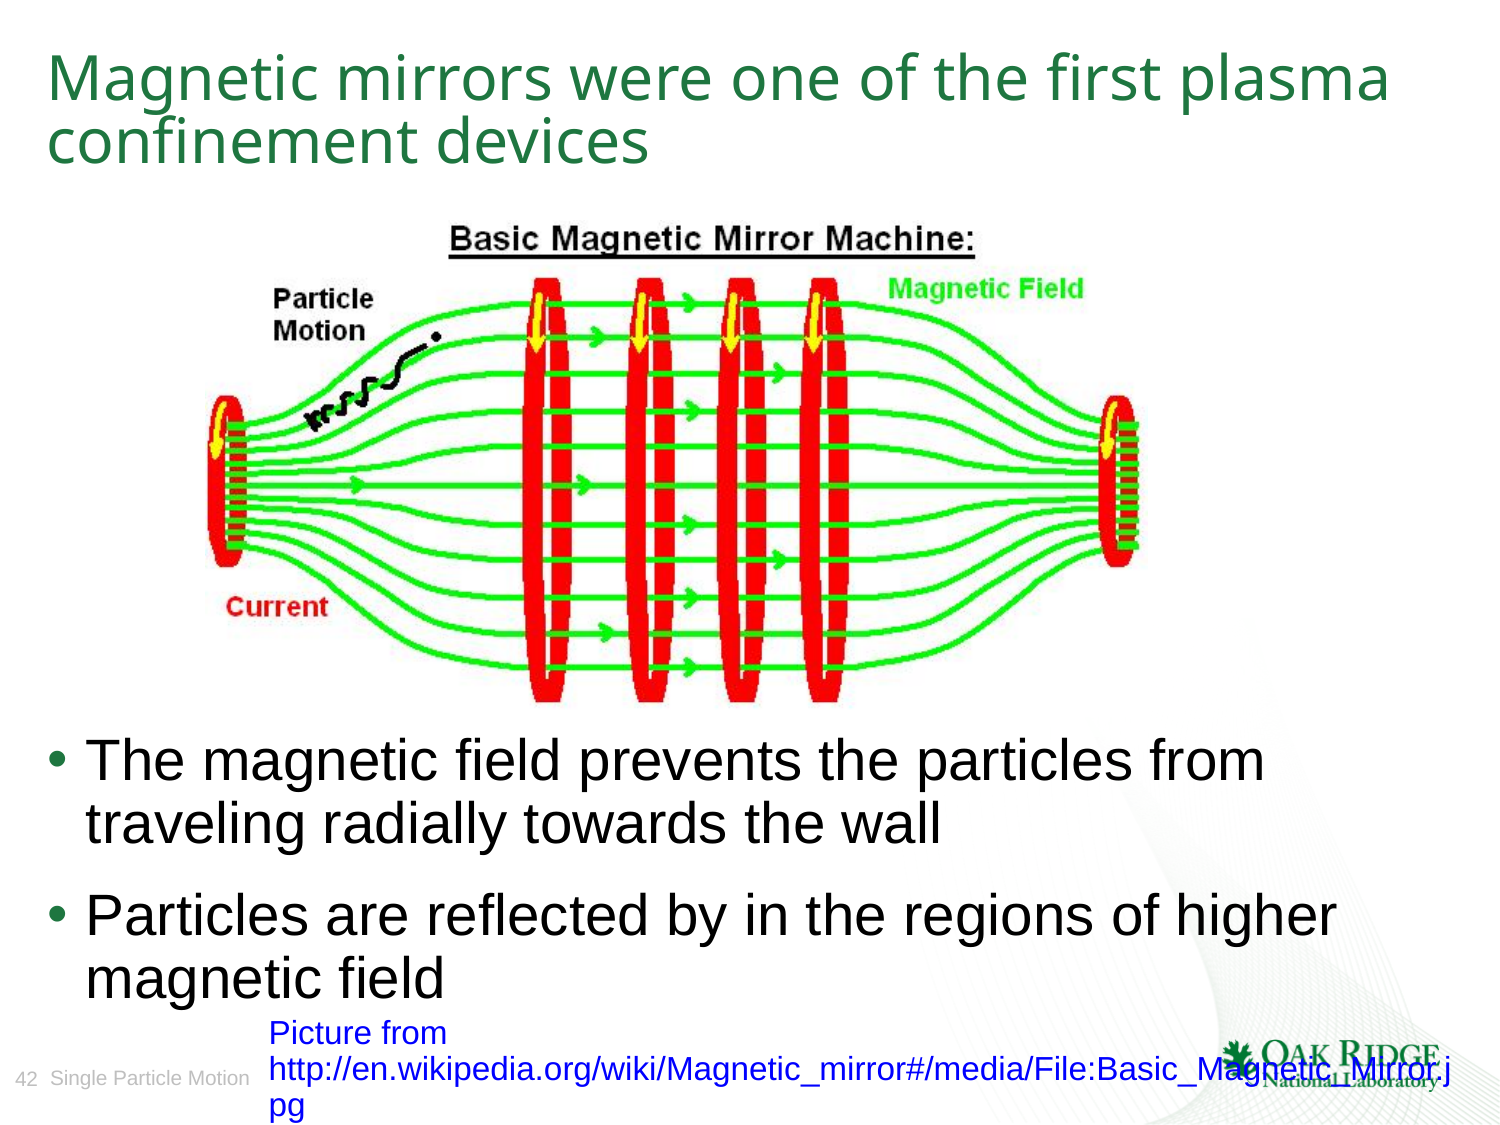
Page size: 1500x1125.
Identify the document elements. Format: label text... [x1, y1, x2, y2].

picture [205, 220, 1500, 1125]
list The magnetic field prevents the particles from traveling radially towards the wall Particles are reflected by in the regions of higher magnetic field [32, 722, 1451, 926]
title Magnetic mirrors were one of the first plasma confinement devices [31, 41, 1449, 189]
text_box Picture from http://en.wikipedia.org/wiki/Magnetic_mirror#/media/File:Basic_Magnetic_Mirror.jpg [253, 1008, 1481, 1099]
